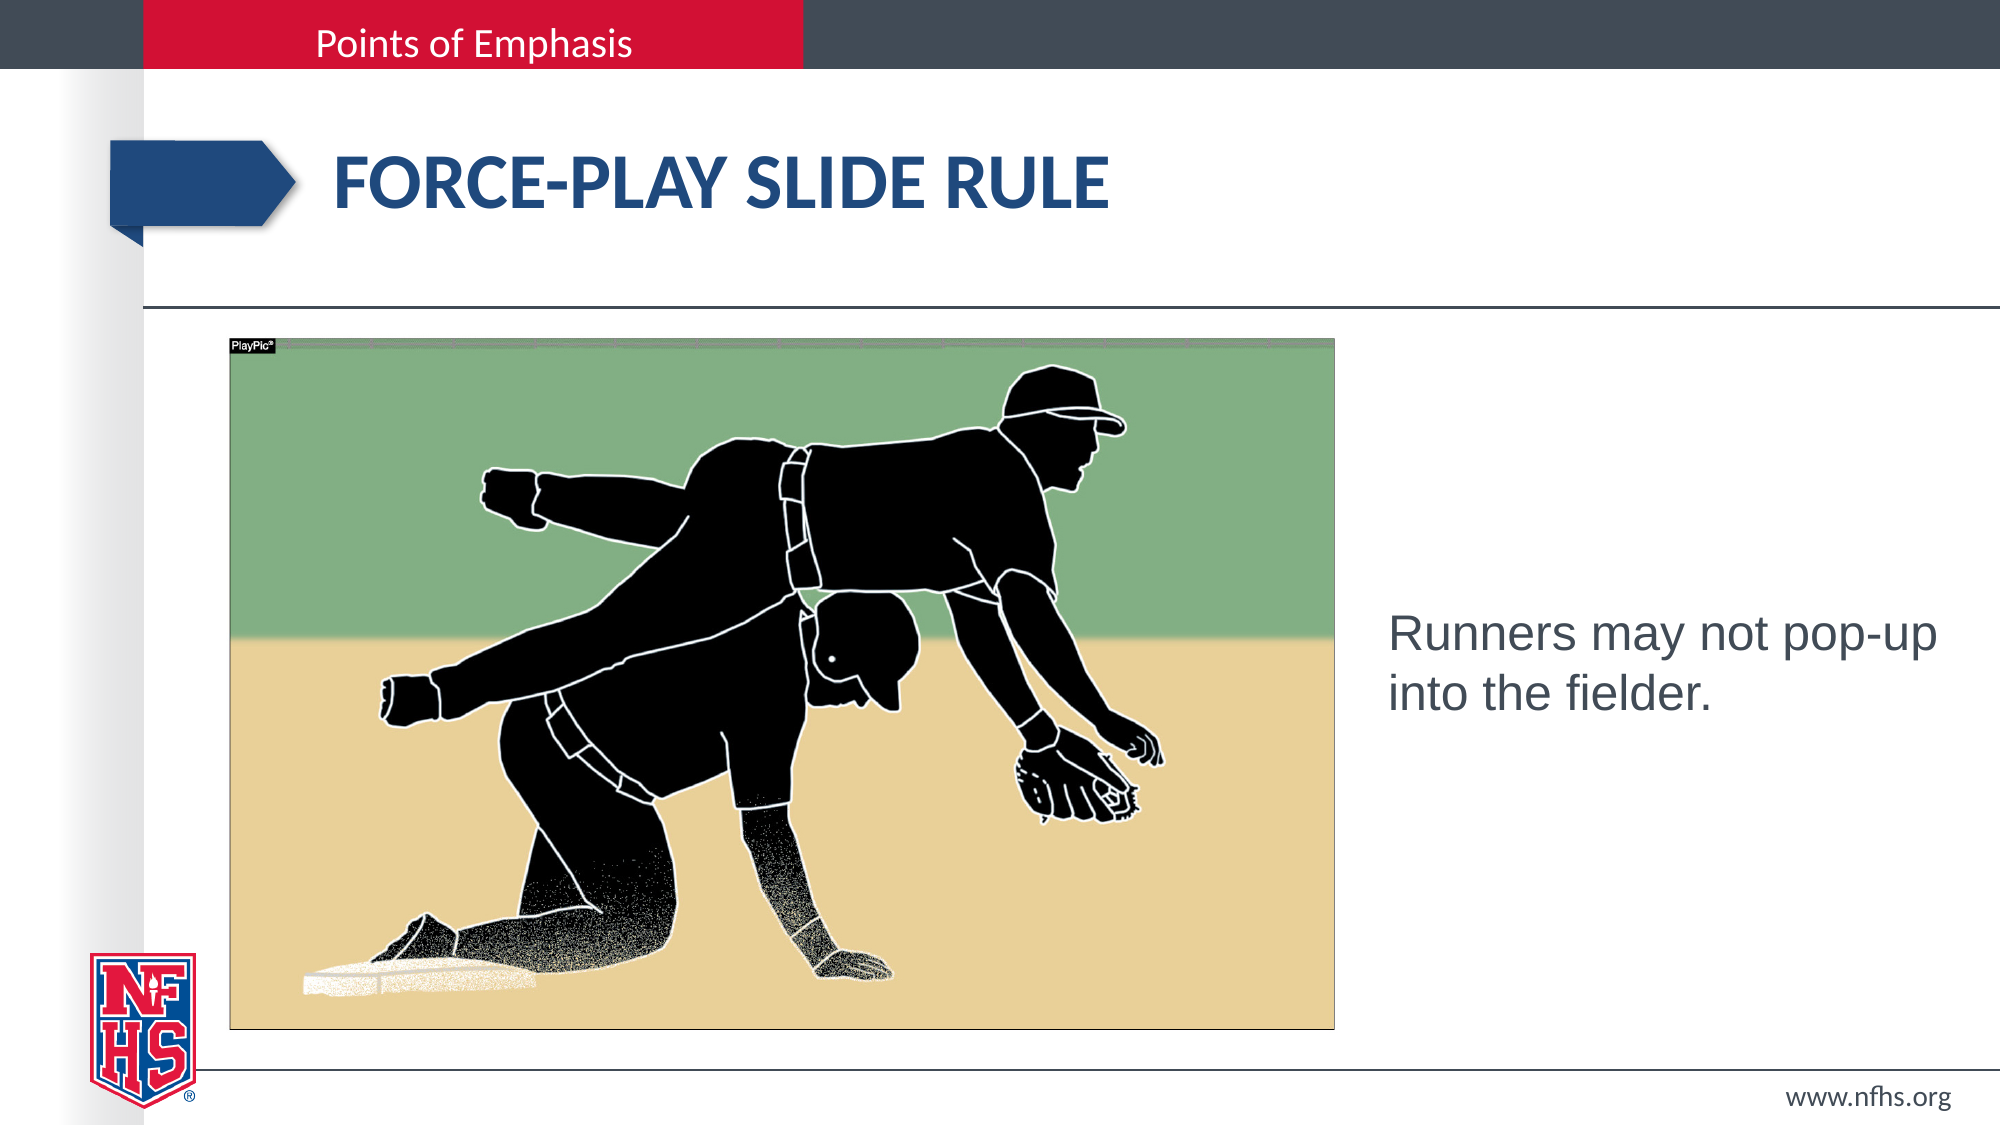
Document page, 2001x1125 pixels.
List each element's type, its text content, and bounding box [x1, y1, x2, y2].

footer www.nfhs.org [1639, 1070, 1967, 1119]
picture [90, 953, 196, 1109]
title Force-play slide rule [318, 85, 1964, 285]
text_box Runners may not pop-up into the fielder. [1373, 592, 1964, 728]
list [219, 326, 1349, 1039]
